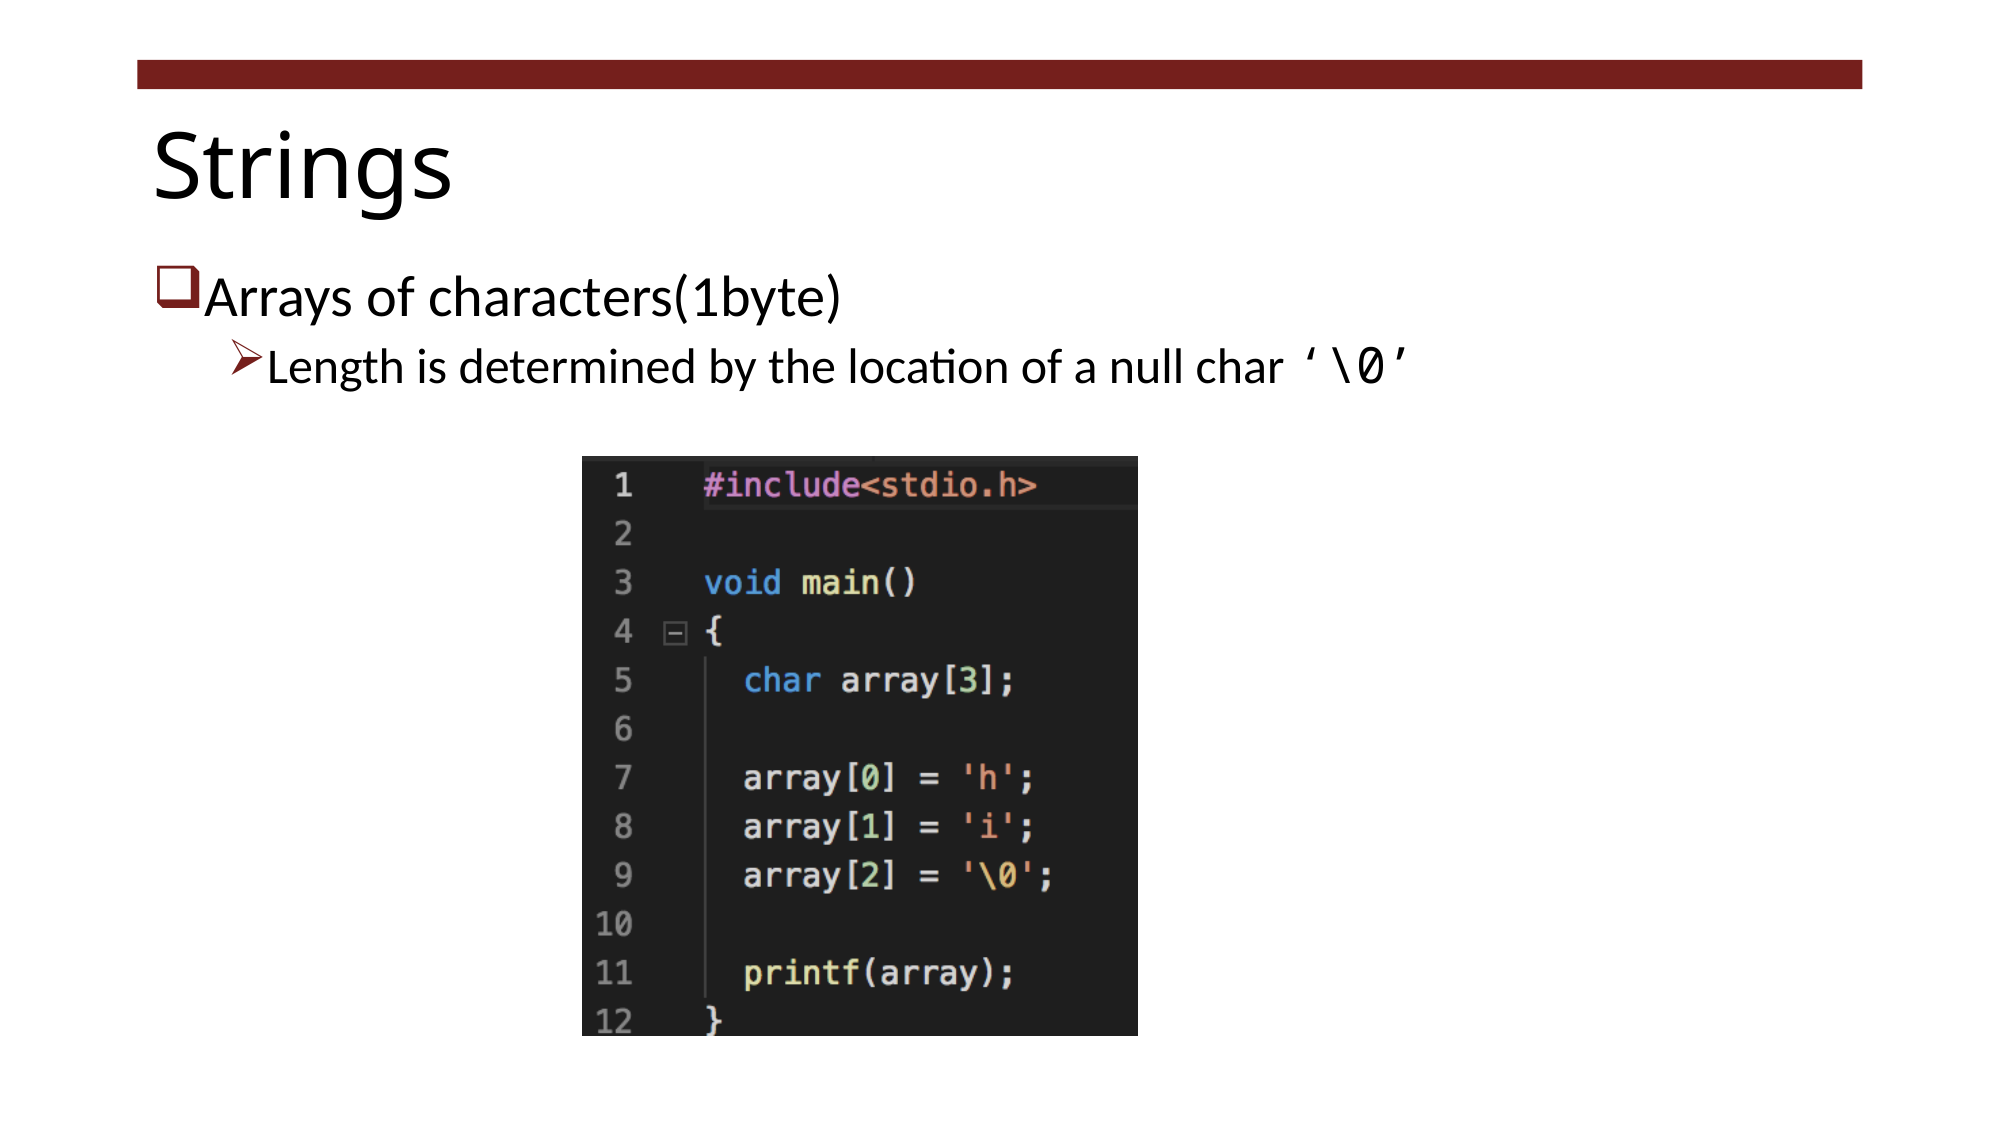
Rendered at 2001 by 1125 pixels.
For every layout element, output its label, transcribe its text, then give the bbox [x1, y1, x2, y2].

title Strings [137, 59, 1863, 259]
picture [582, 456, 1138, 1036]
list Arrays of characters(1byte) Length is determined by the location of a null char ‘\0’ [137, 259, 1863, 1063]
